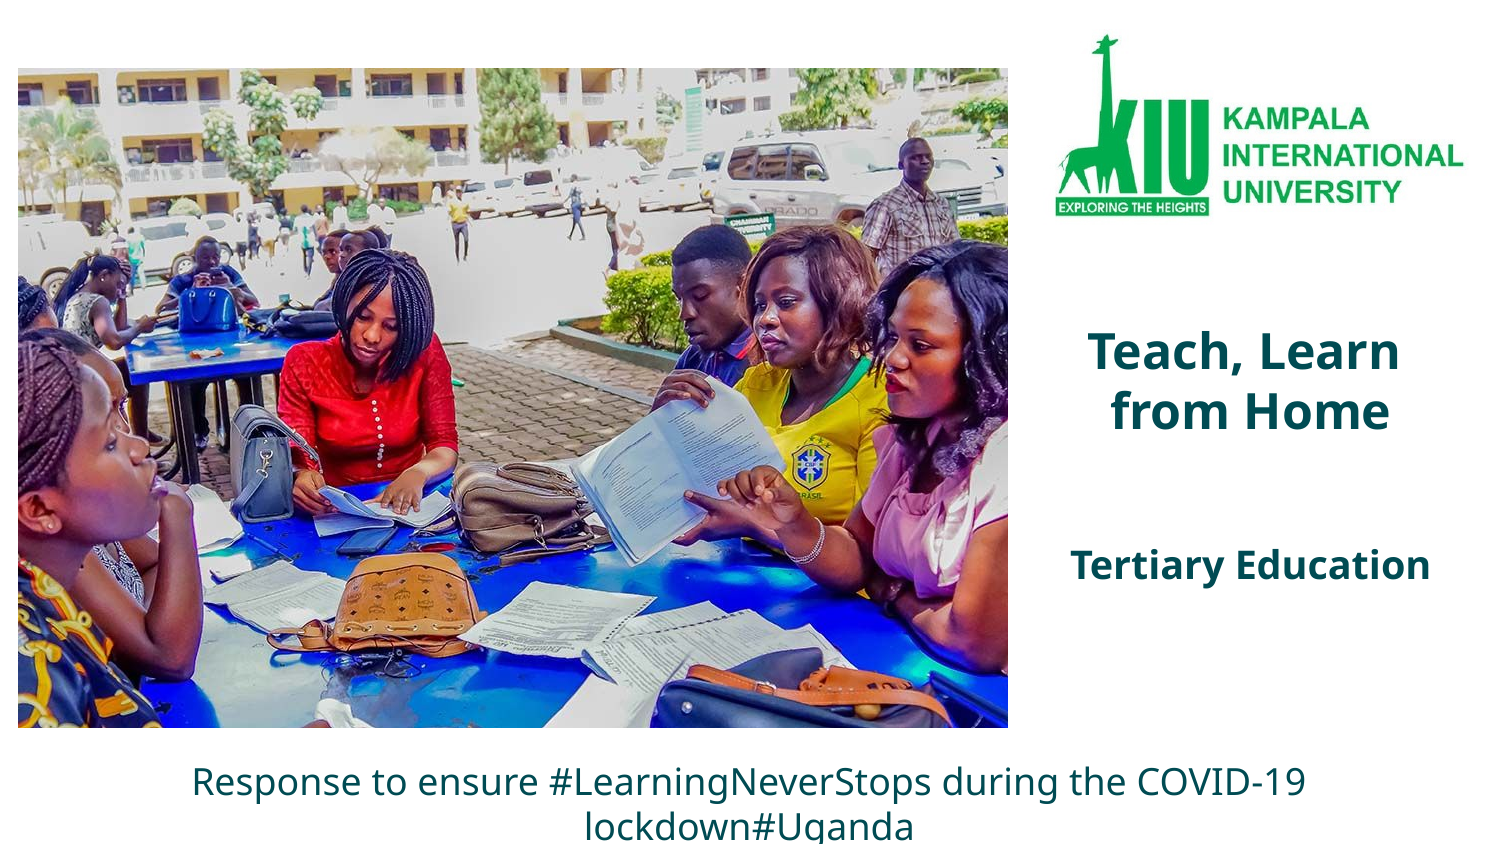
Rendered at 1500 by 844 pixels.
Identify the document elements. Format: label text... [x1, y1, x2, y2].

text_box Tertiary Education [1033, 525, 1469, 611]
picture [18, 67, 1009, 729]
text_box Teach, Learn from Home [1040, 305, 1462, 456]
text_box Response to ensure #LearningNeverStops during the COVID-19 lockdown#Uganda [18, 743, 1481, 822]
picture [1042, 29, 1485, 231]
